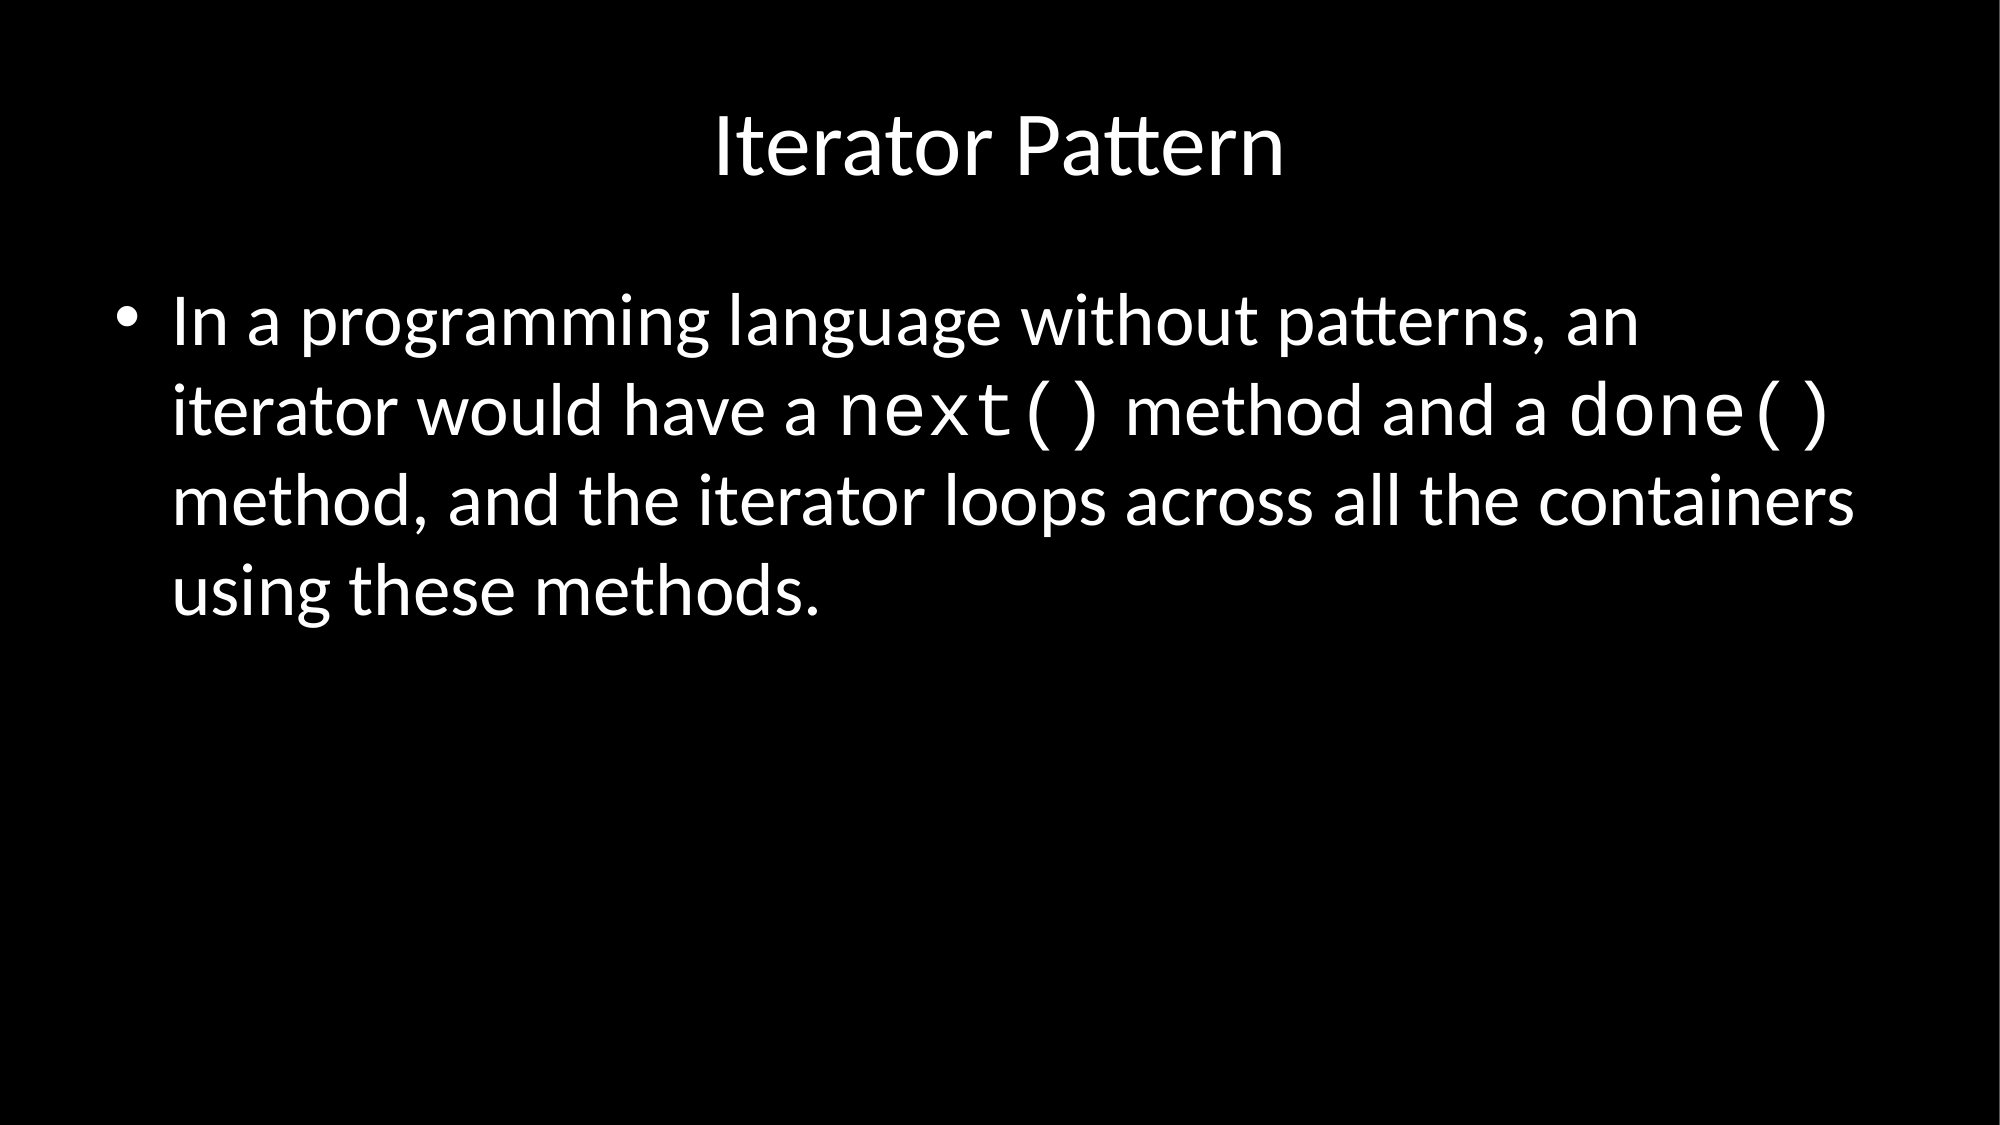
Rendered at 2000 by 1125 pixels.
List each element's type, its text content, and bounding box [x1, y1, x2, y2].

title Iterator Pattern [99, 45, 1900, 233]
list In a programming language without patterns, an iterator would have a next() method and a done() method, and the iterator loops across all the containers using these methods. [99, 262, 1900, 1005]
